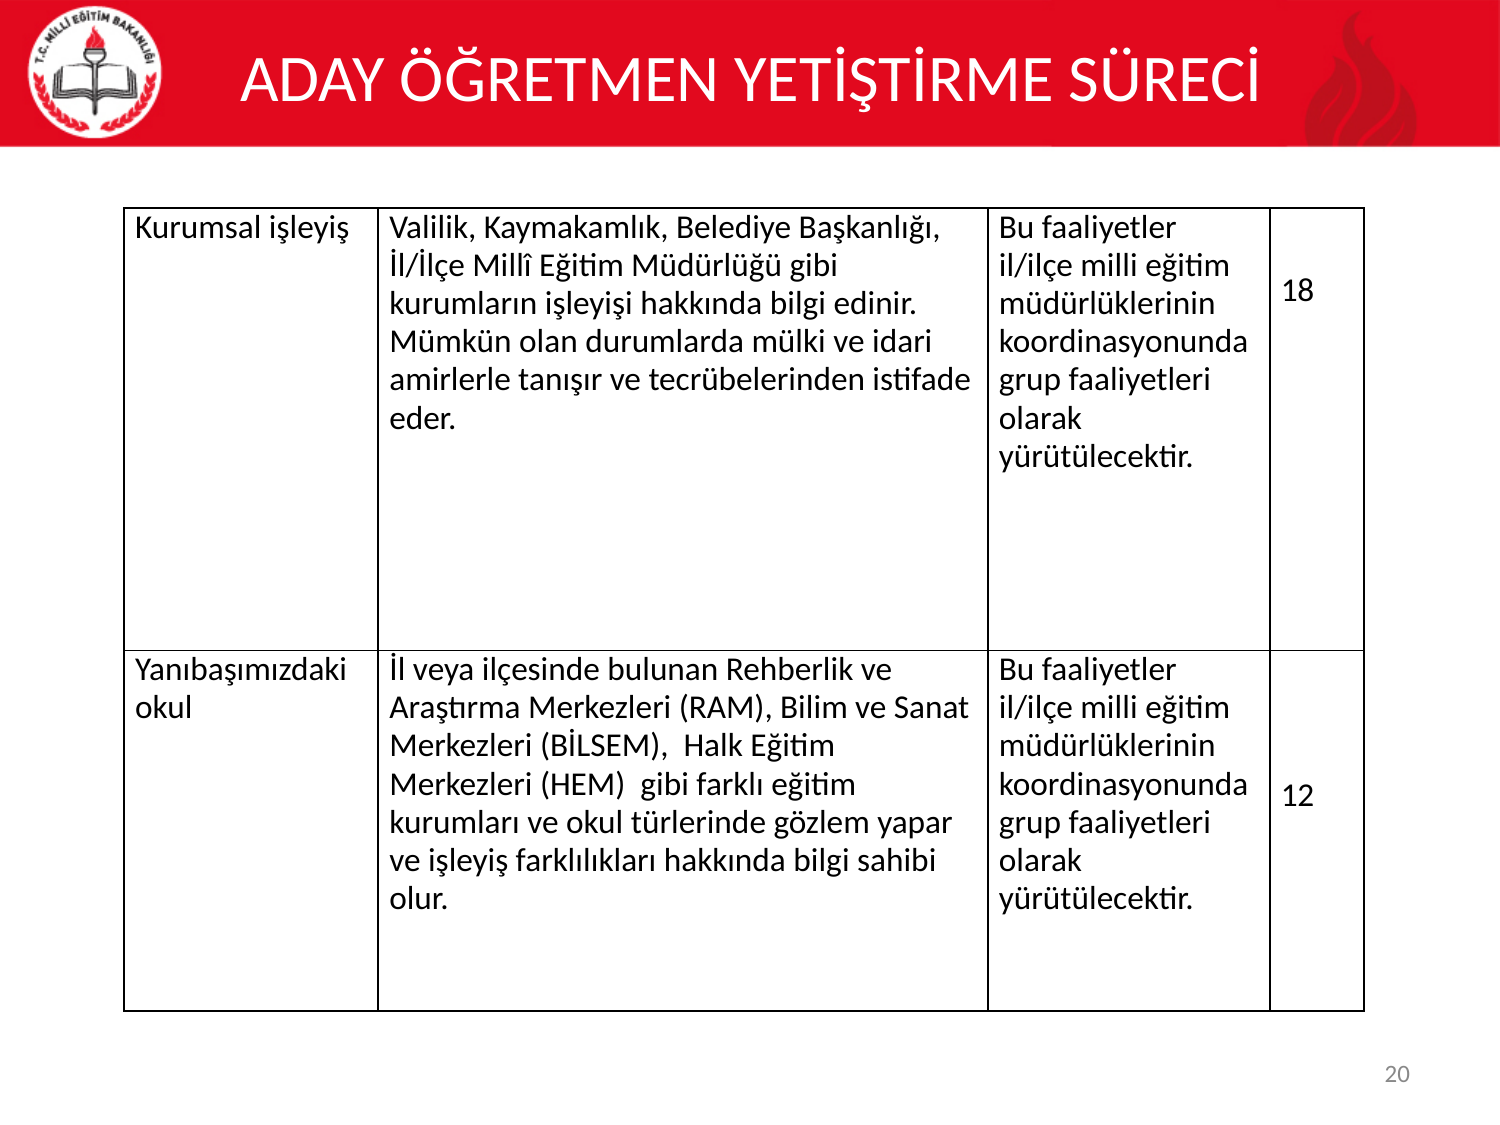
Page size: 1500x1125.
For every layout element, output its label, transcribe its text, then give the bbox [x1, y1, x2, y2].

table_cell Bu faaliyetler il/ilçe milli eğitim müdürlüklerinin koordinasyonunda grup faaliyetleri olarak yürütülecektir. [989, 651, 1269, 1010]
title ADAY ÖĞRETMEN YETİŞTİRME SÜRECİ [76, 0, 1427, 149]
table_header 18 [1271, 209, 1363, 650]
table_cell Yanıbaşımızdaki okul [125, 651, 377, 1010]
table_header Kurumsal işleyiş [125, 209, 377, 650]
table_header Bu faaliyetler il/ilçe milli eğitim müdürlüklerinin koordinasyonunda grup faaliyetleri olarak yürütülecektir. [989, 209, 1269, 650]
picture [0, 0, 1500, 1125]
table_cell 12 [1271, 651, 1363, 1010]
table_cell İl veya ilçesinde bulunan Rehberlik ve Araştırma Merkezleri (RAM), Bilim ve Sanat Merkezleri (BİLSEM), Halk Eğitim Merkezleri (HEM) gibi farklı eğitim kurumları ve okul türlerinde gözlem yapar ve işleyiş farklılıkları hakkında bilgi sahibi olur. [379, 651, 987, 1010]
slide_number 20 [1074, 1042, 1425, 1103]
table_header Valilik, Kaymakamlık, Belediye Başkanlığı, İl/İlçe Millî Eğitim Müdürlüğü gibi kurumların işleyişi hakkında bilgi edinir. Mümkün olan durumlarda mülki ve idari amirlerle tanışır ve tecrübelerinden istifade eder. [379, 209, 987, 650]
